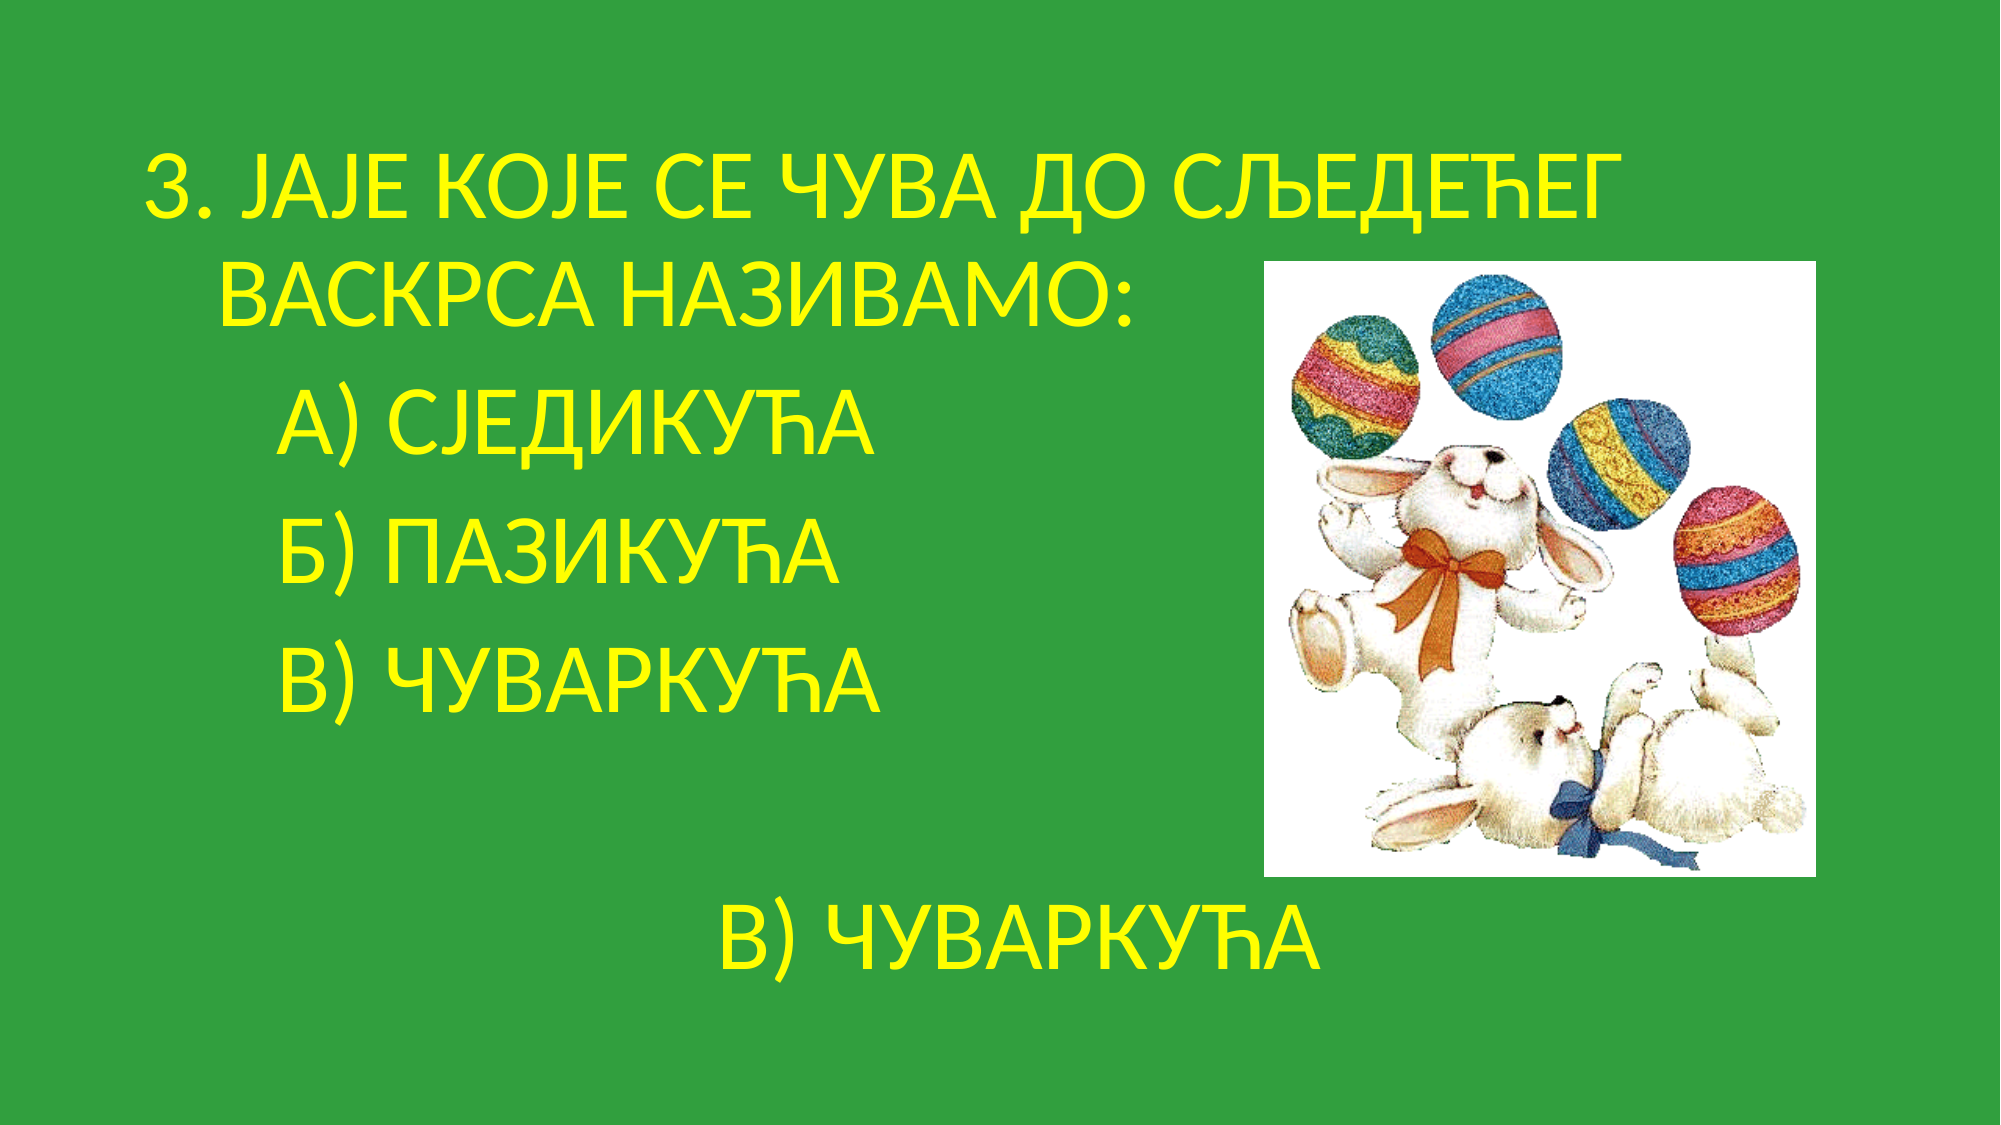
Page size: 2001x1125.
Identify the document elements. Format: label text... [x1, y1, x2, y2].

subtitle 3. ЈАЈЕ КОЈЕ СЕ ЧУВА ДО СЉЕДЕЋЕГ ВАСКРСА НАЗИВАМО: А) СЈЕДИКУЋА Б) ПАЗИКУЋА В) ЧУВАРКУЋА В) ЧУВАРКУЋА [126, 124, 1912, 1087]
picture [1264, 261, 1816, 877]
